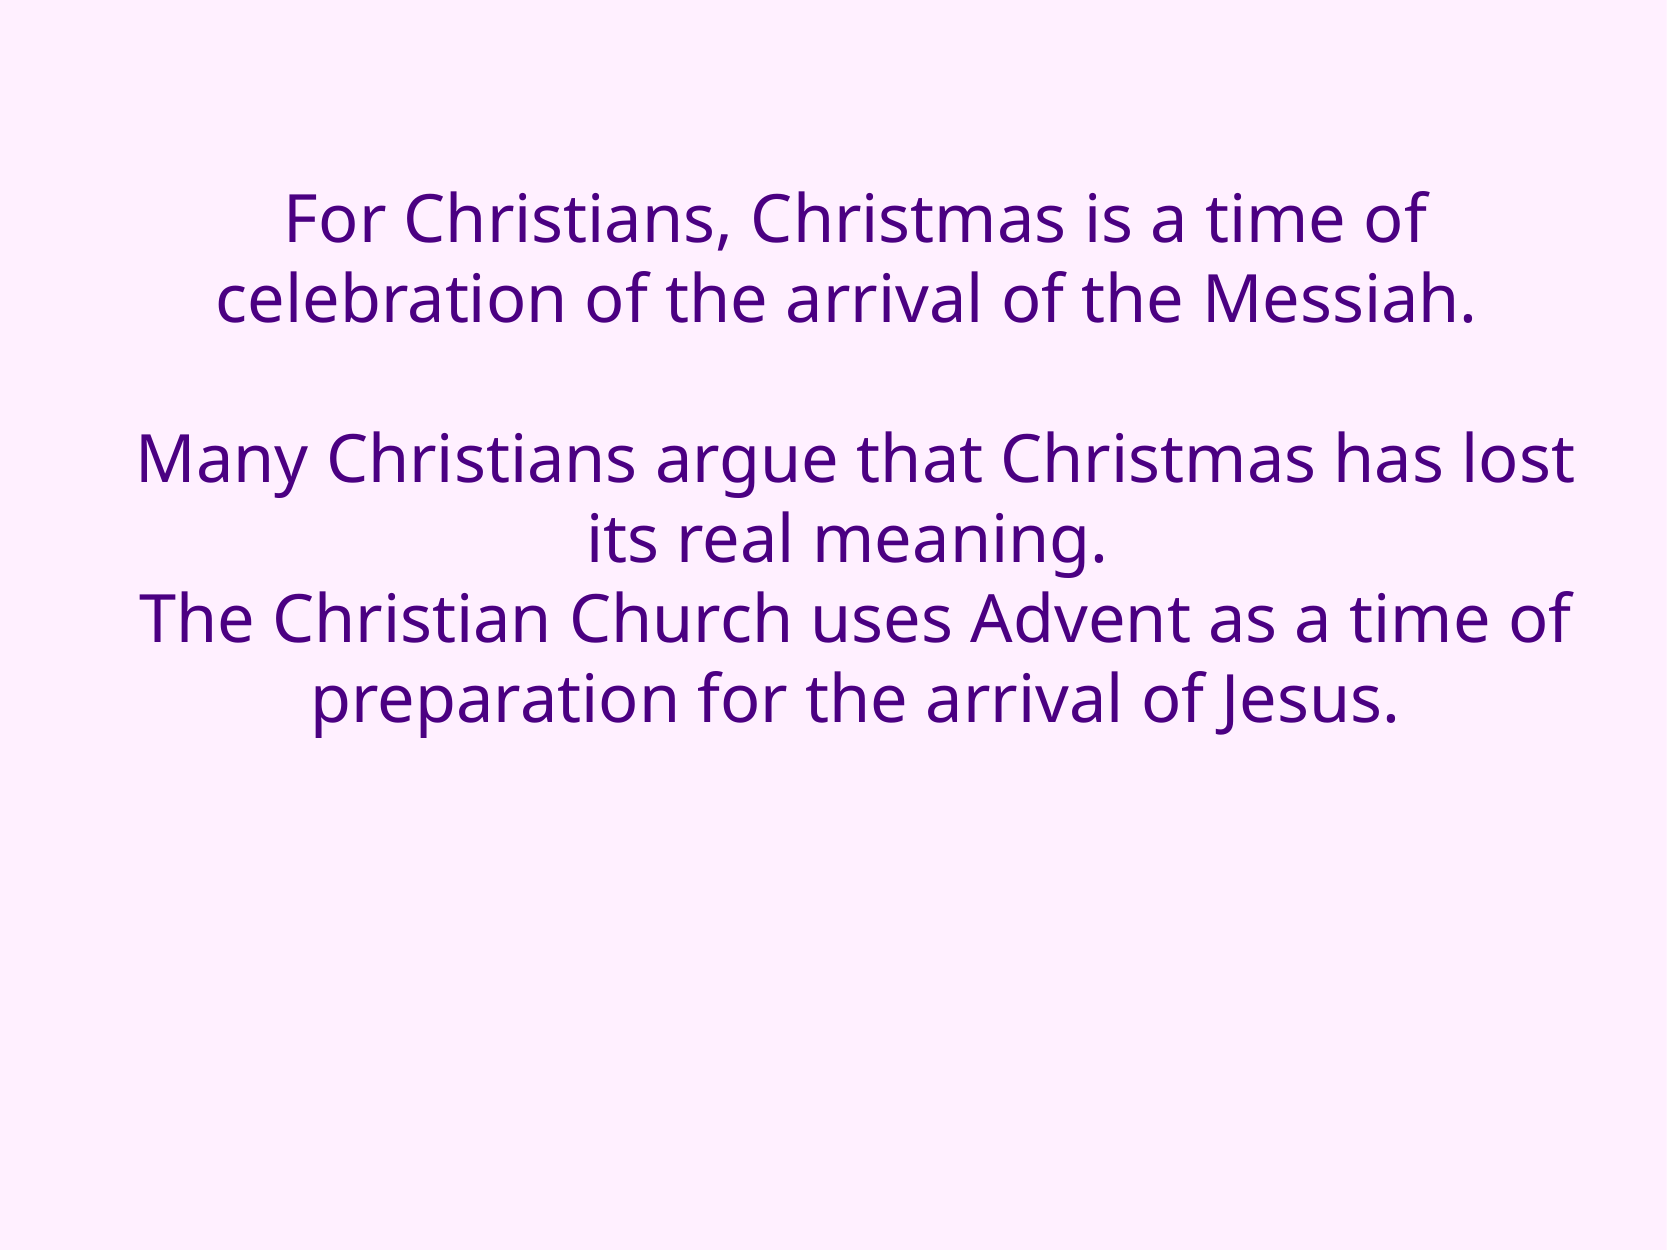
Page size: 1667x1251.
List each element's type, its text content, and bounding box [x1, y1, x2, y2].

text_box For Christians, Christmas is a time of celebration of the arrival of the Messiah. Many Christians argue that Christmas has lost its real meaning. The Christian Church uses Advent as a time of preparation for the arrival of Jesus. [95, 168, 1617, 744]
